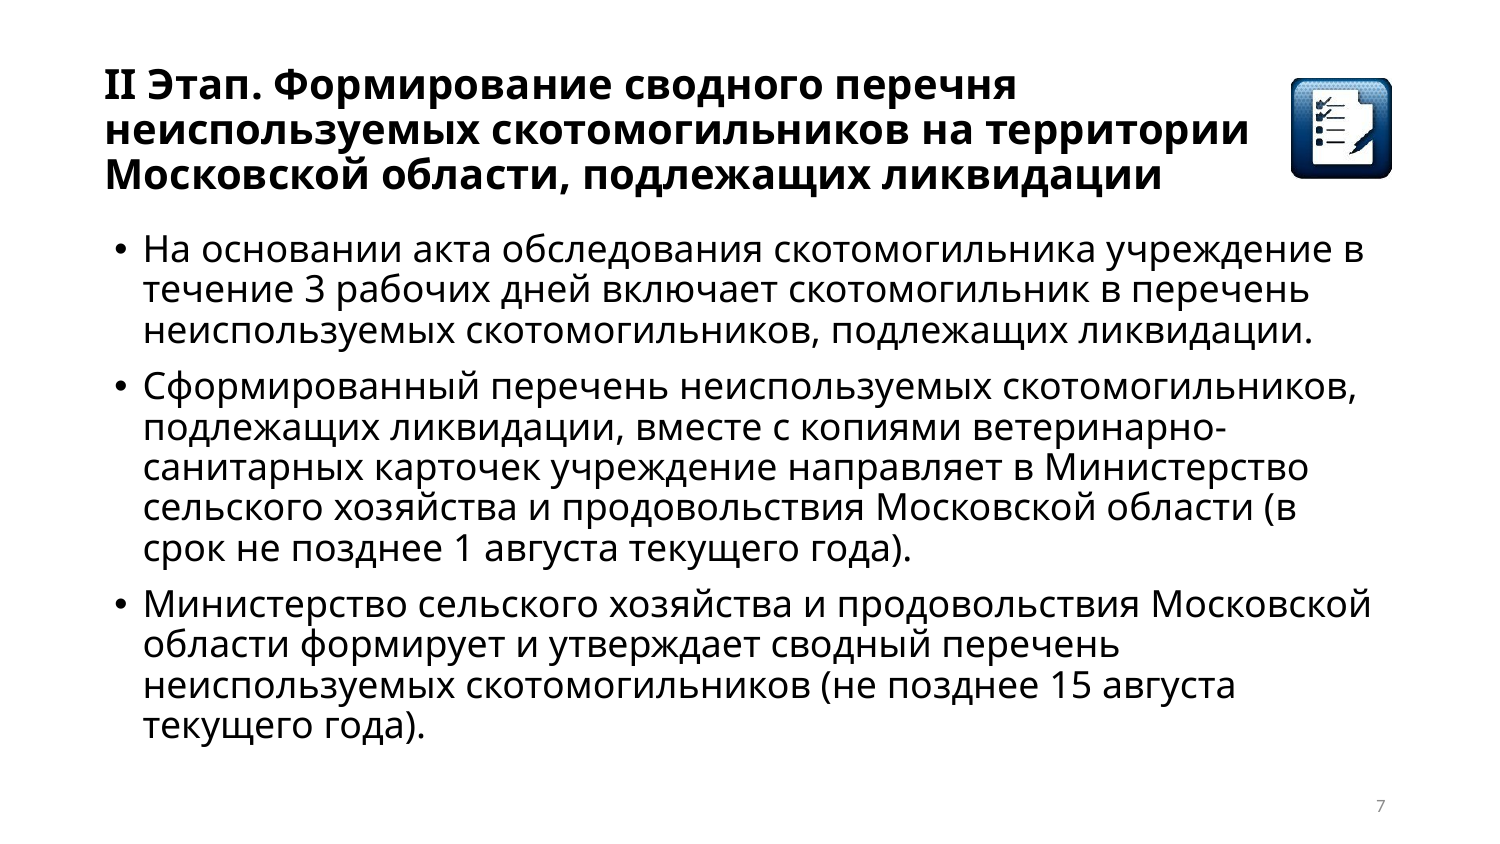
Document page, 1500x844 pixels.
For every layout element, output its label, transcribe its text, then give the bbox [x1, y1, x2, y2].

title II Этап. Формирование сводного перечня неиспользуемых скотомогильников на территории Московской области, подлежащих ликвидации [93, 49, 1388, 213]
list На основании акта обследования скотомогильника учреждение в течение 3 рабочих дней включает скотомогильник в перечень неиспользуемых скотомогильников, подлежащих ликвидации. Сформированный перечень неиспользуемых скотомогильников, подлежащих ликвидации, вместе с копиями ветеринарно-санитарных карточек учреждение направляет в Министерство сельского хозяйства и продовольствия Московской области (в срок не позднее 1 августа текущего года). Министерство сельского хозяйства и продовольствия Московской области формирует и утверждает сводный перечень неиспользуемых скотомогильников (не позднее 15 августа текущего года). [103, 224, 1397, 760]
slide_number 7 [1059, 782, 1397, 827]
picture [1291, 78, 1392, 180]
